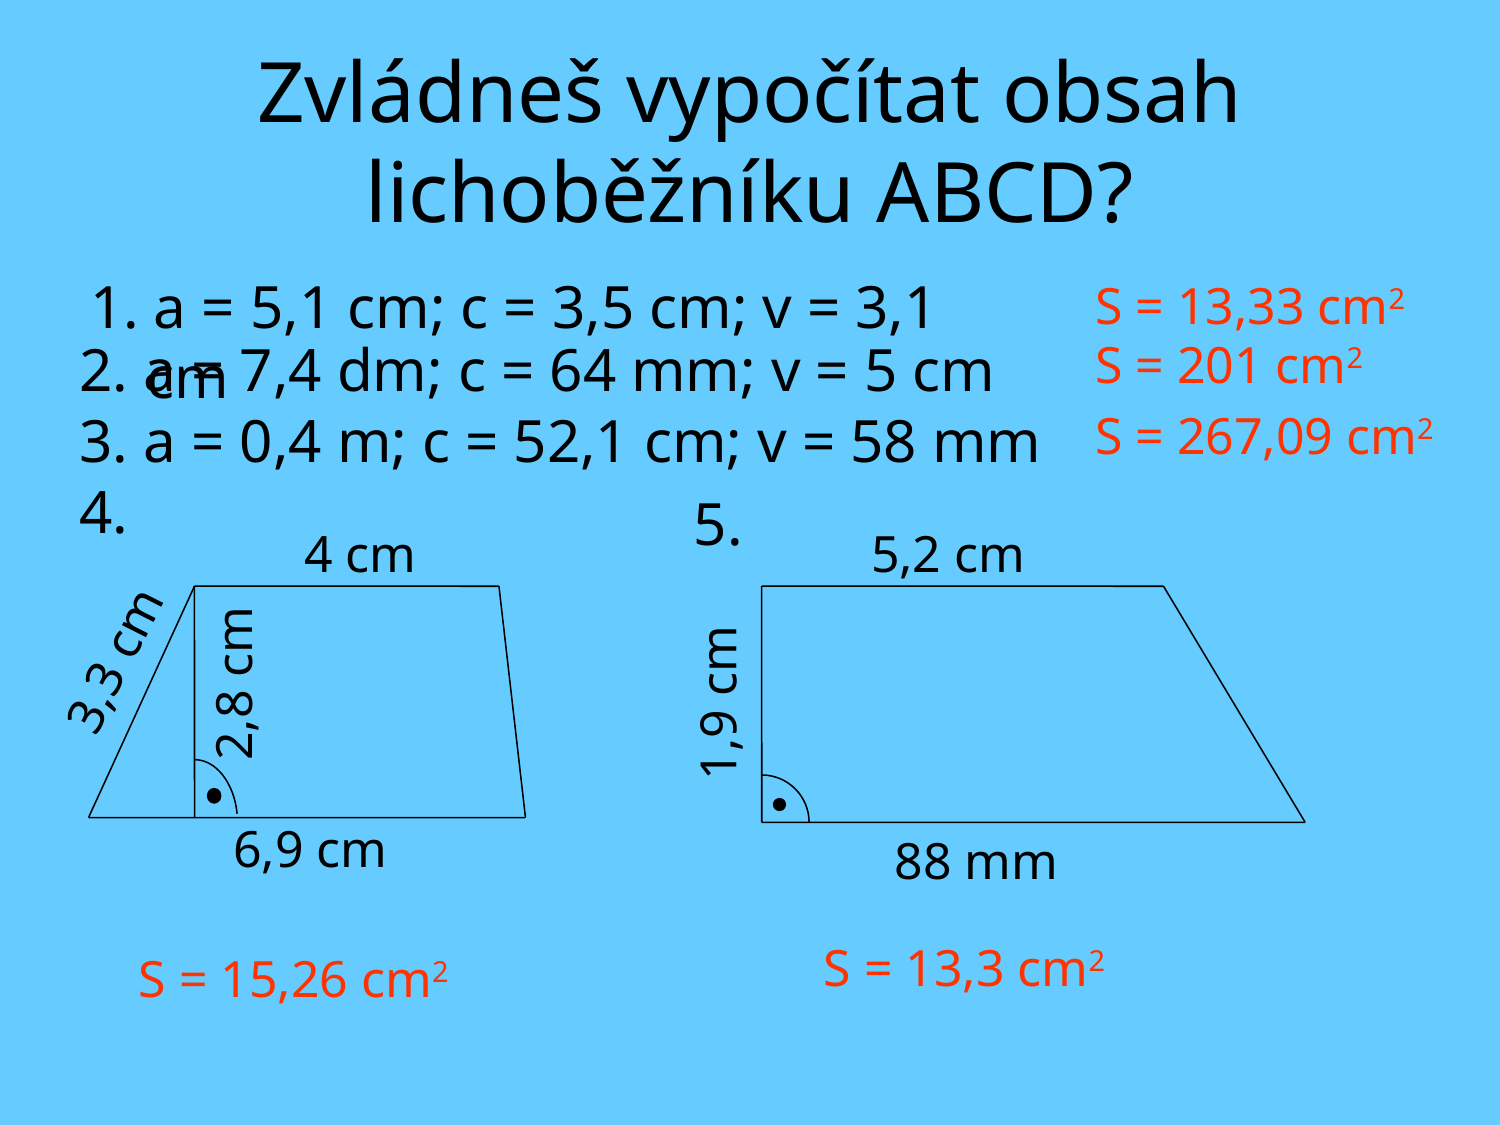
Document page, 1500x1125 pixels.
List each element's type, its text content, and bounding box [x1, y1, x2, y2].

text_box S = 13,3 cm2 [809, 928, 1188, 1004]
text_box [761, 585, 1306, 823]
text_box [76, 515, 526, 886]
text_box 1,9 cm [679, 586, 754, 795]
text_box S = 15,26 cm2 [123, 940, 503, 1016]
text_box 2. a = 7,4 dm; c = 64 mm; v = 5 cm [64, 326, 1036, 397]
text_box 3. a = 0,4 m; c = 52,1 cm; v = 58 mm [64, 397, 1057, 485]
text_box 88 mm [879, 832, 1152, 898]
text_box 5,2 cm [856, 515, 1128, 584]
text_box 5. [679, 479, 798, 565]
text_box S = 267,09 cm2 [1080, 397, 1500, 472]
text_box 4. [64, 467, 183, 553]
title Zvládneš vypočítat obsah lichoběžníku ABCD? [74, 44, 1426, 233]
text_box S = 201 cm2 [1080, 326, 1459, 397]
text_box S = 13,33 cm2 [1080, 267, 1459, 326]
list 1. a = 5,1 cm; c = 3,5 cm; v = 3,1 cm [74, 262, 1046, 351]
